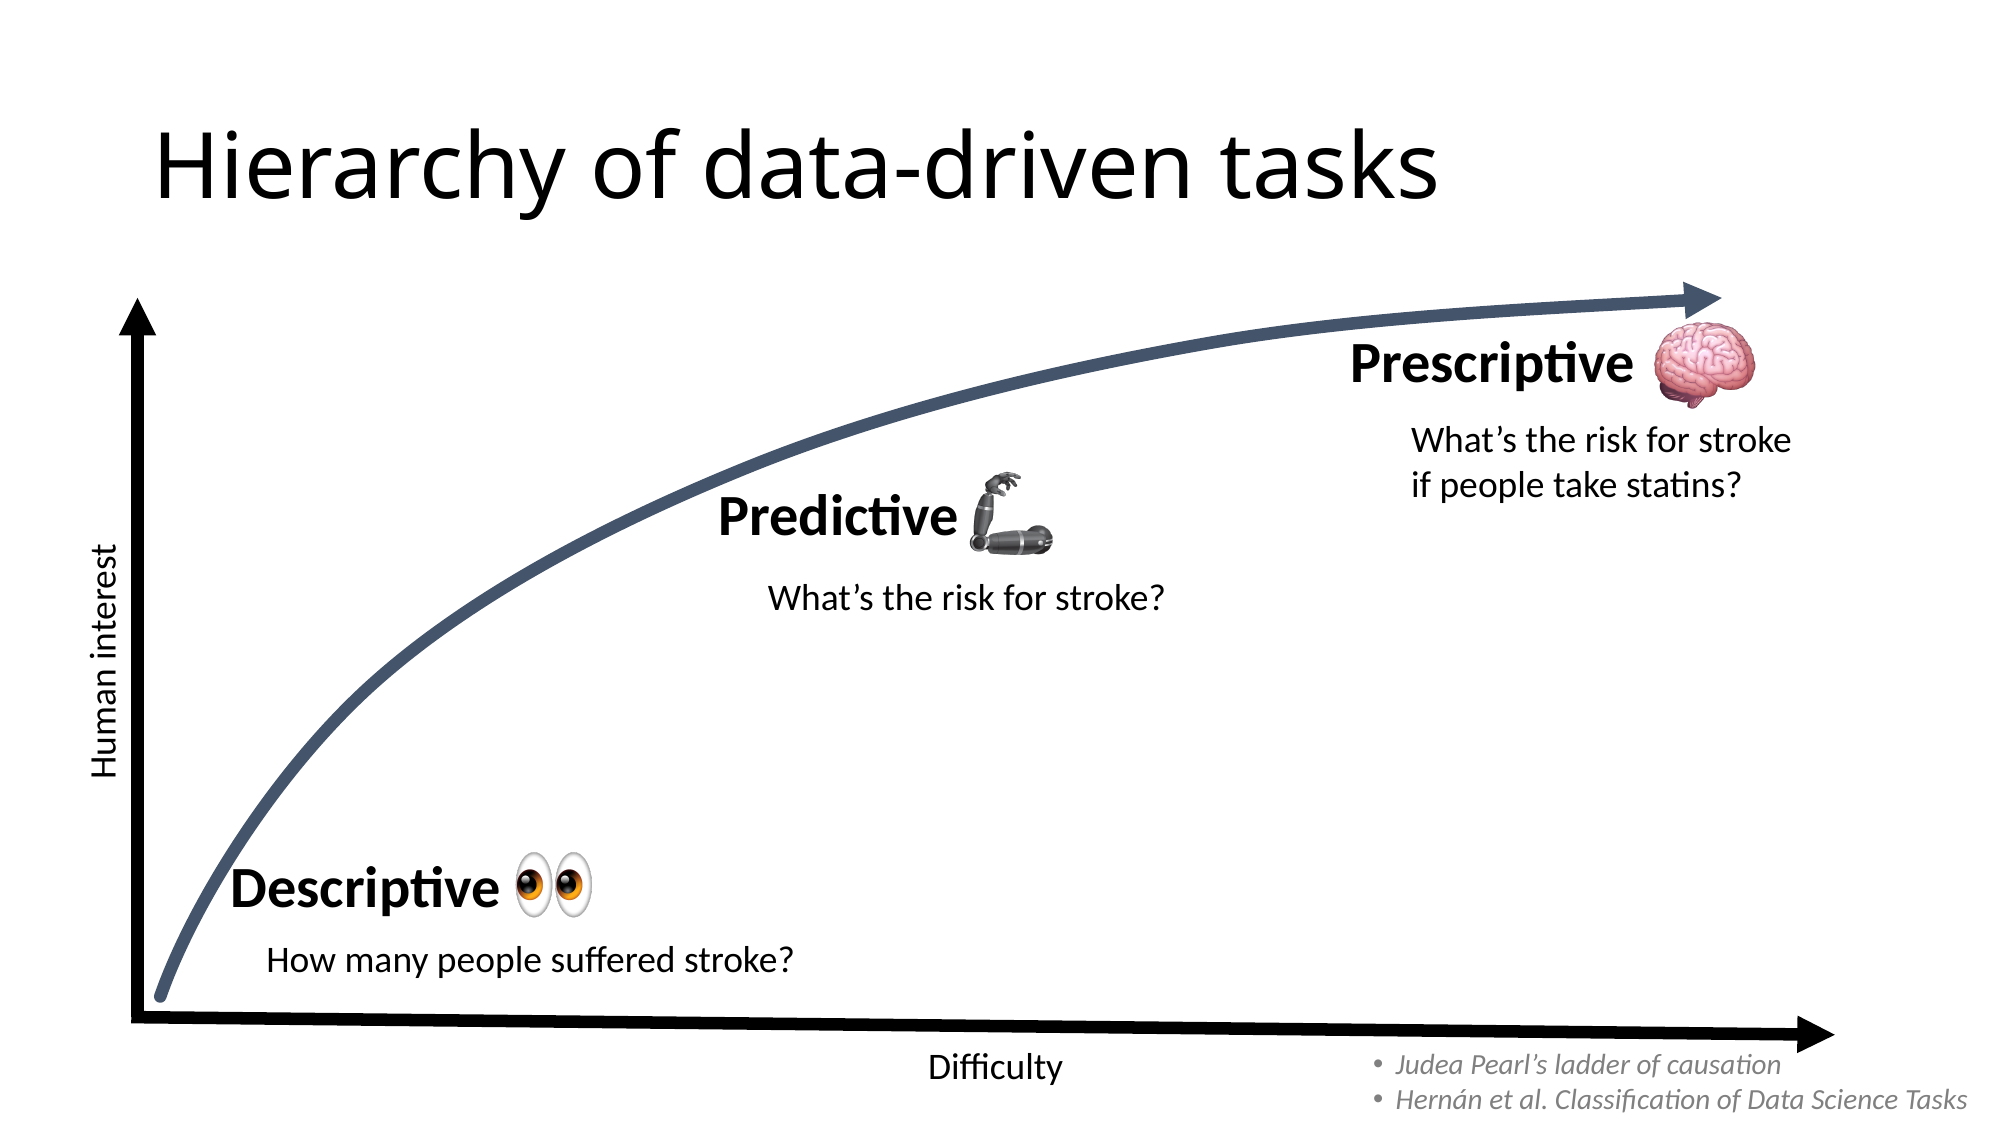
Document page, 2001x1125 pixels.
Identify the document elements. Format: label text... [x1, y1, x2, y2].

text_box [239, 324, 1490, 841]
text_box What’s the risk for stroke if people take statins? [1396, 407, 1833, 513]
text_box [159, 879, 251, 998]
text_box Descriptive [215, 841, 567, 927]
text_box What’s the risk for stroke? [753, 565, 1334, 626]
text_box Human interest [70, 512, 131, 803]
picture [514, 844, 594, 925]
text_box Predictive [703, 469, 967, 555]
picture [1651, 311, 1758, 418]
text_box Difficulty [855, 1035, 1145, 1095]
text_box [131, 1017, 1835, 1035]
text_box Judea Pearl’s ladder of causation Hernán et al. Classification of Data Science Tasks [1333, 1038, 1992, 1123]
text_box [1426, 292, 1722, 316]
title Hierarchy of data-driven tasks [137, 59, 1863, 278]
text_box Prescriptive [1335, 316, 1651, 402]
text_box How many people suffered stroke? [251, 927, 833, 988]
picture [967, 468, 1056, 557]
